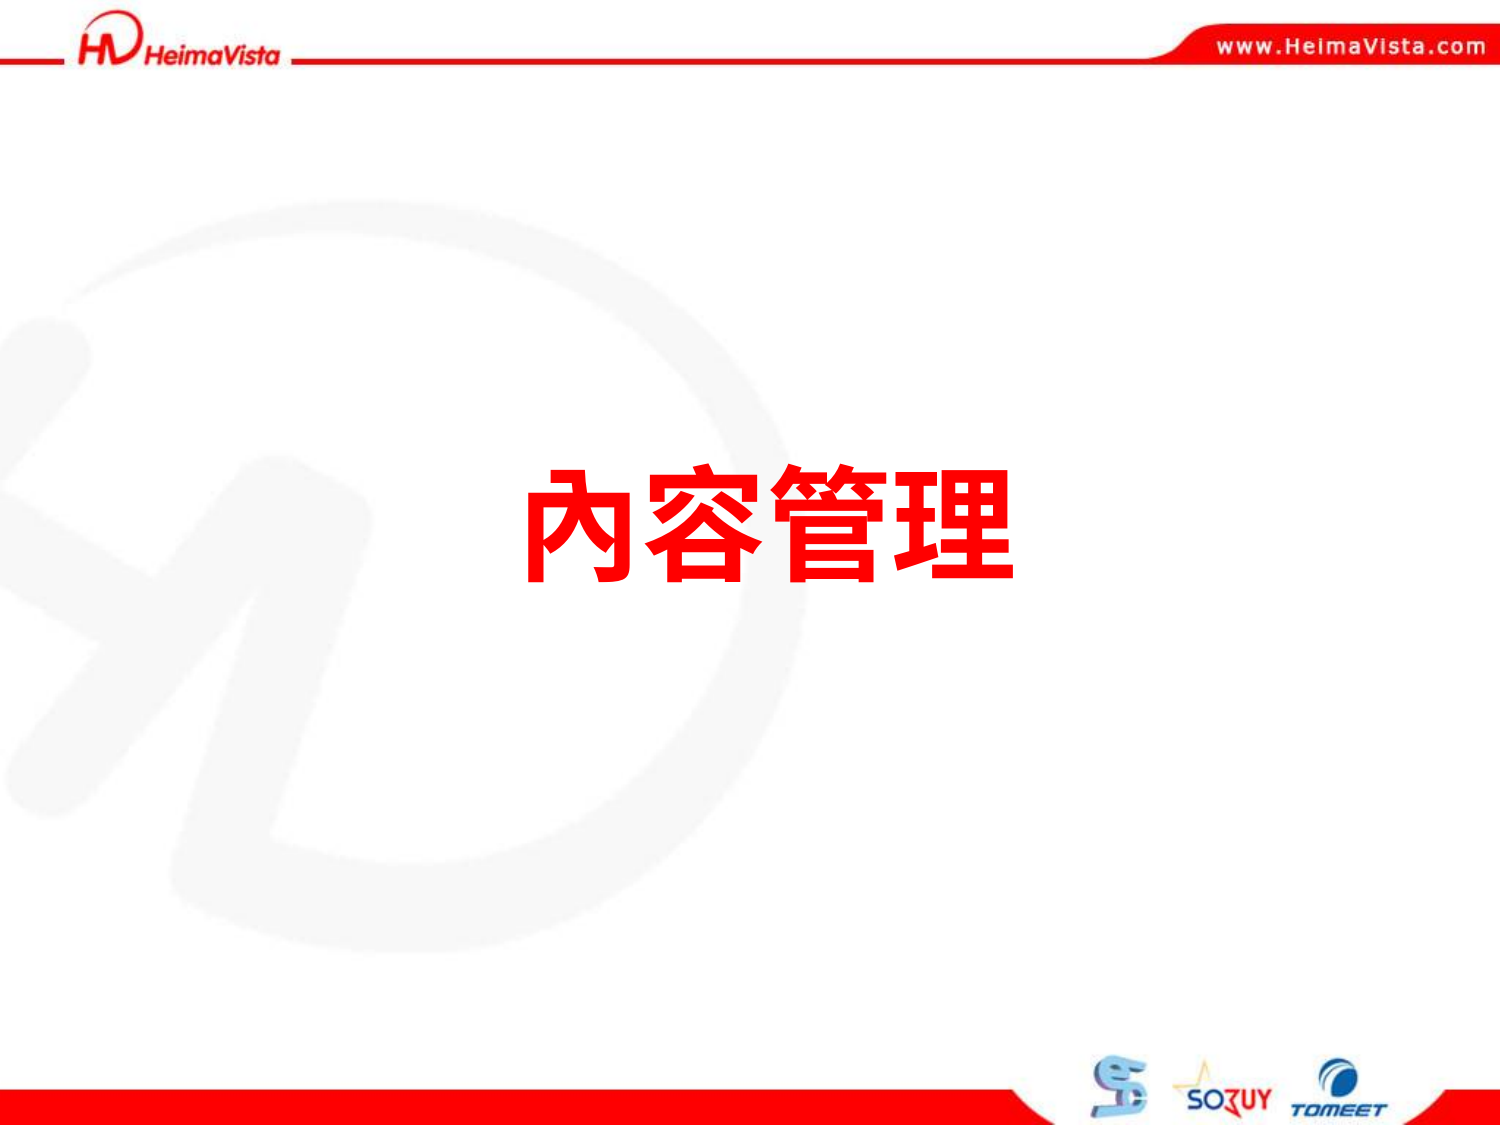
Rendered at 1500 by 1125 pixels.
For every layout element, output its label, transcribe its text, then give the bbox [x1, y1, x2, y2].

picture [0, 0, 1500, 1125]
title 內容管理 [128, 386, 1405, 657]
